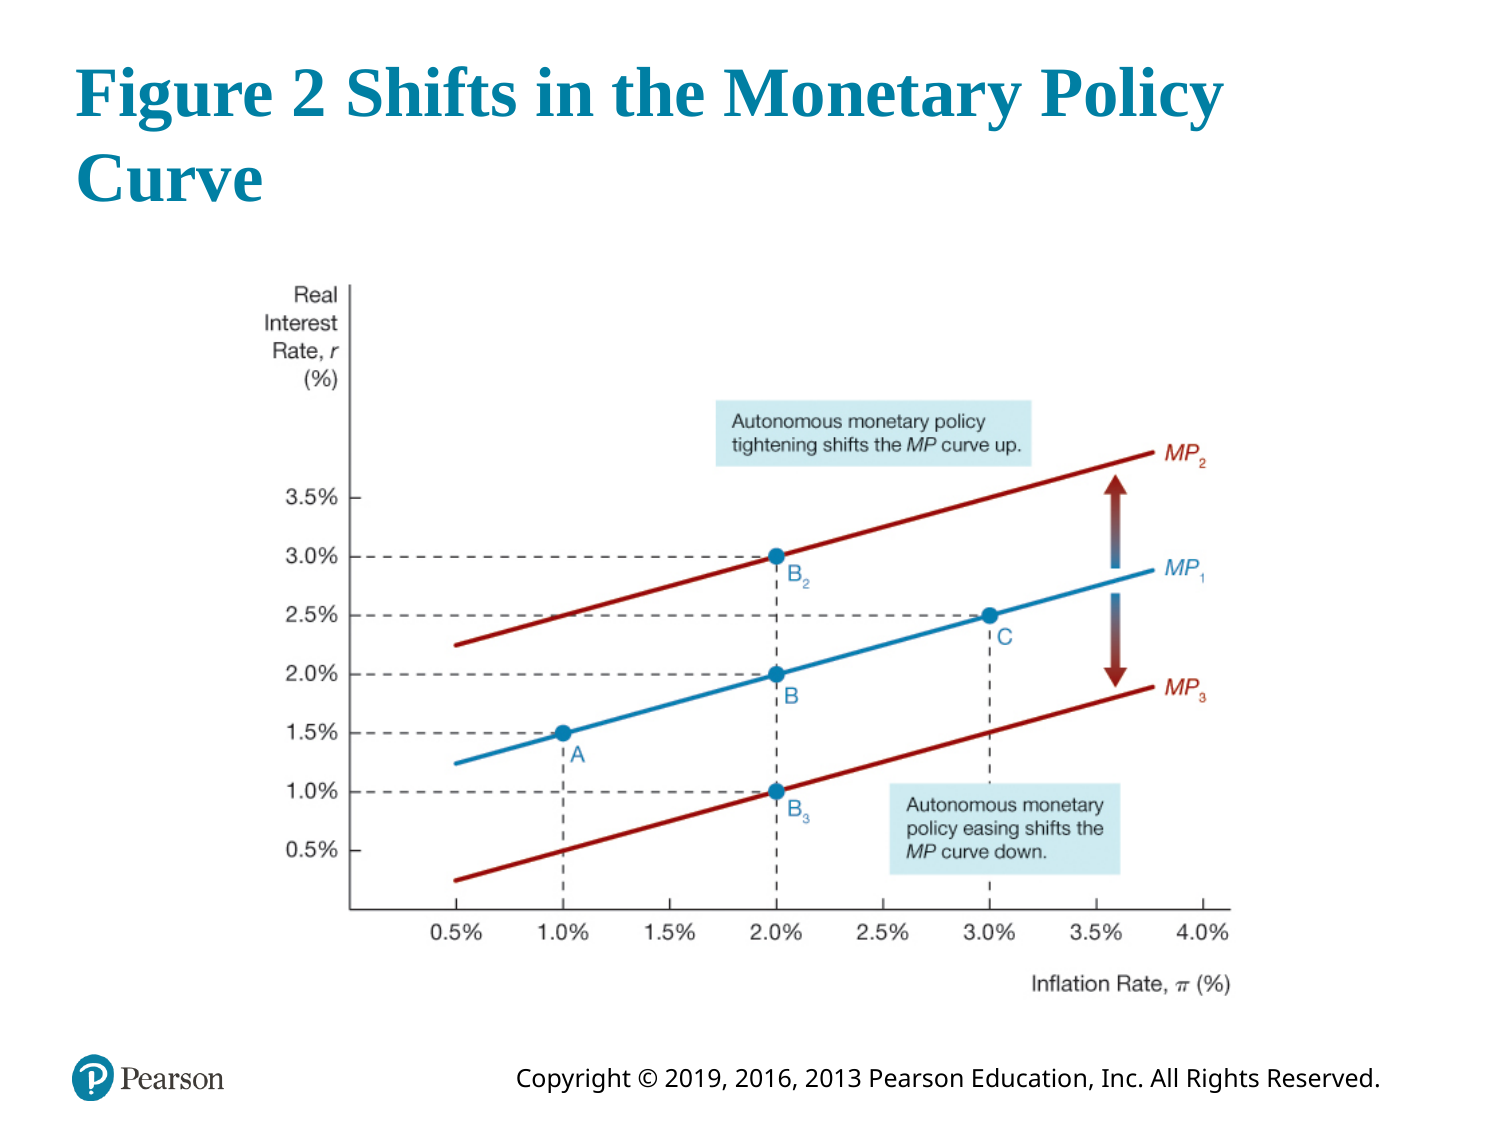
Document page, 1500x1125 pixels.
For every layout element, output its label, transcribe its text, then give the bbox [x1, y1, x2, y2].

picture [72, 1054, 89, 1072]
picture [263, 282, 1237, 1001]
picture [99, 1054, 224, 1101]
picture [72, 1087, 83, 1101]
title Figure 2 Shifts in the Monetary Policy Curve [75, 35, 1425, 216]
picture [81, 1064, 107, 1089]
